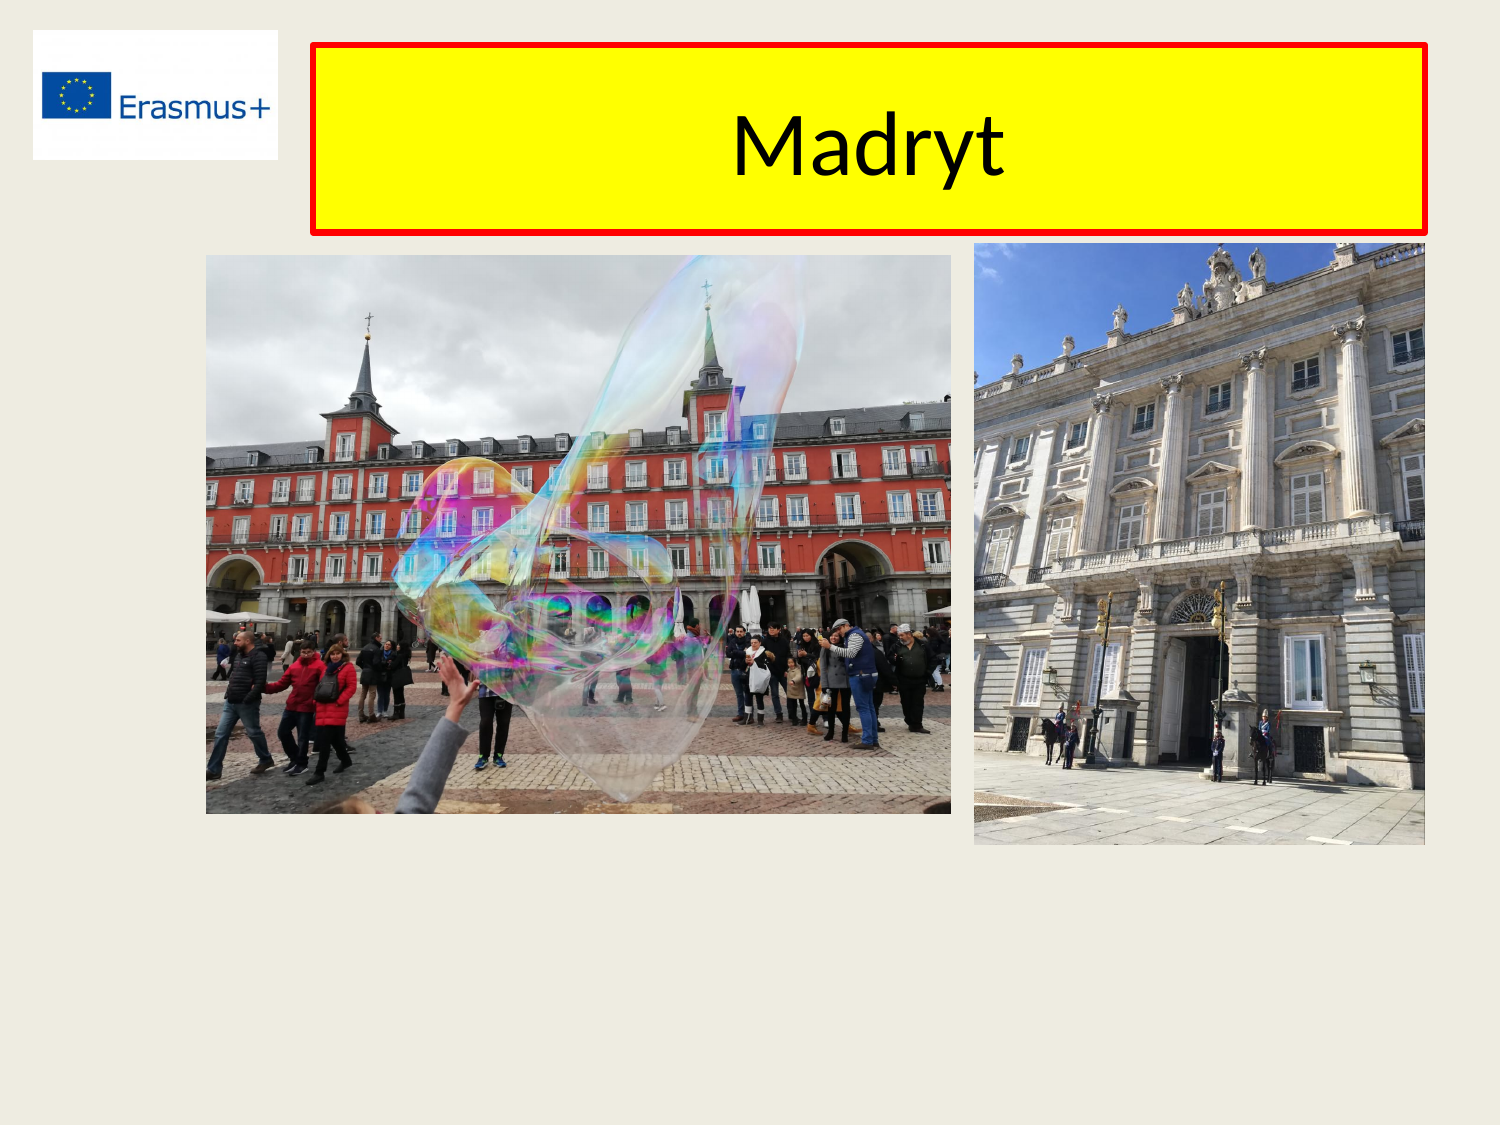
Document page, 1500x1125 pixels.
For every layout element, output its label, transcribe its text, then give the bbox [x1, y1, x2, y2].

picture [206, 255, 951, 815]
picture [33, 30, 278, 160]
title Madryt [312, 45, 1425, 233]
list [974, 243, 1426, 845]
